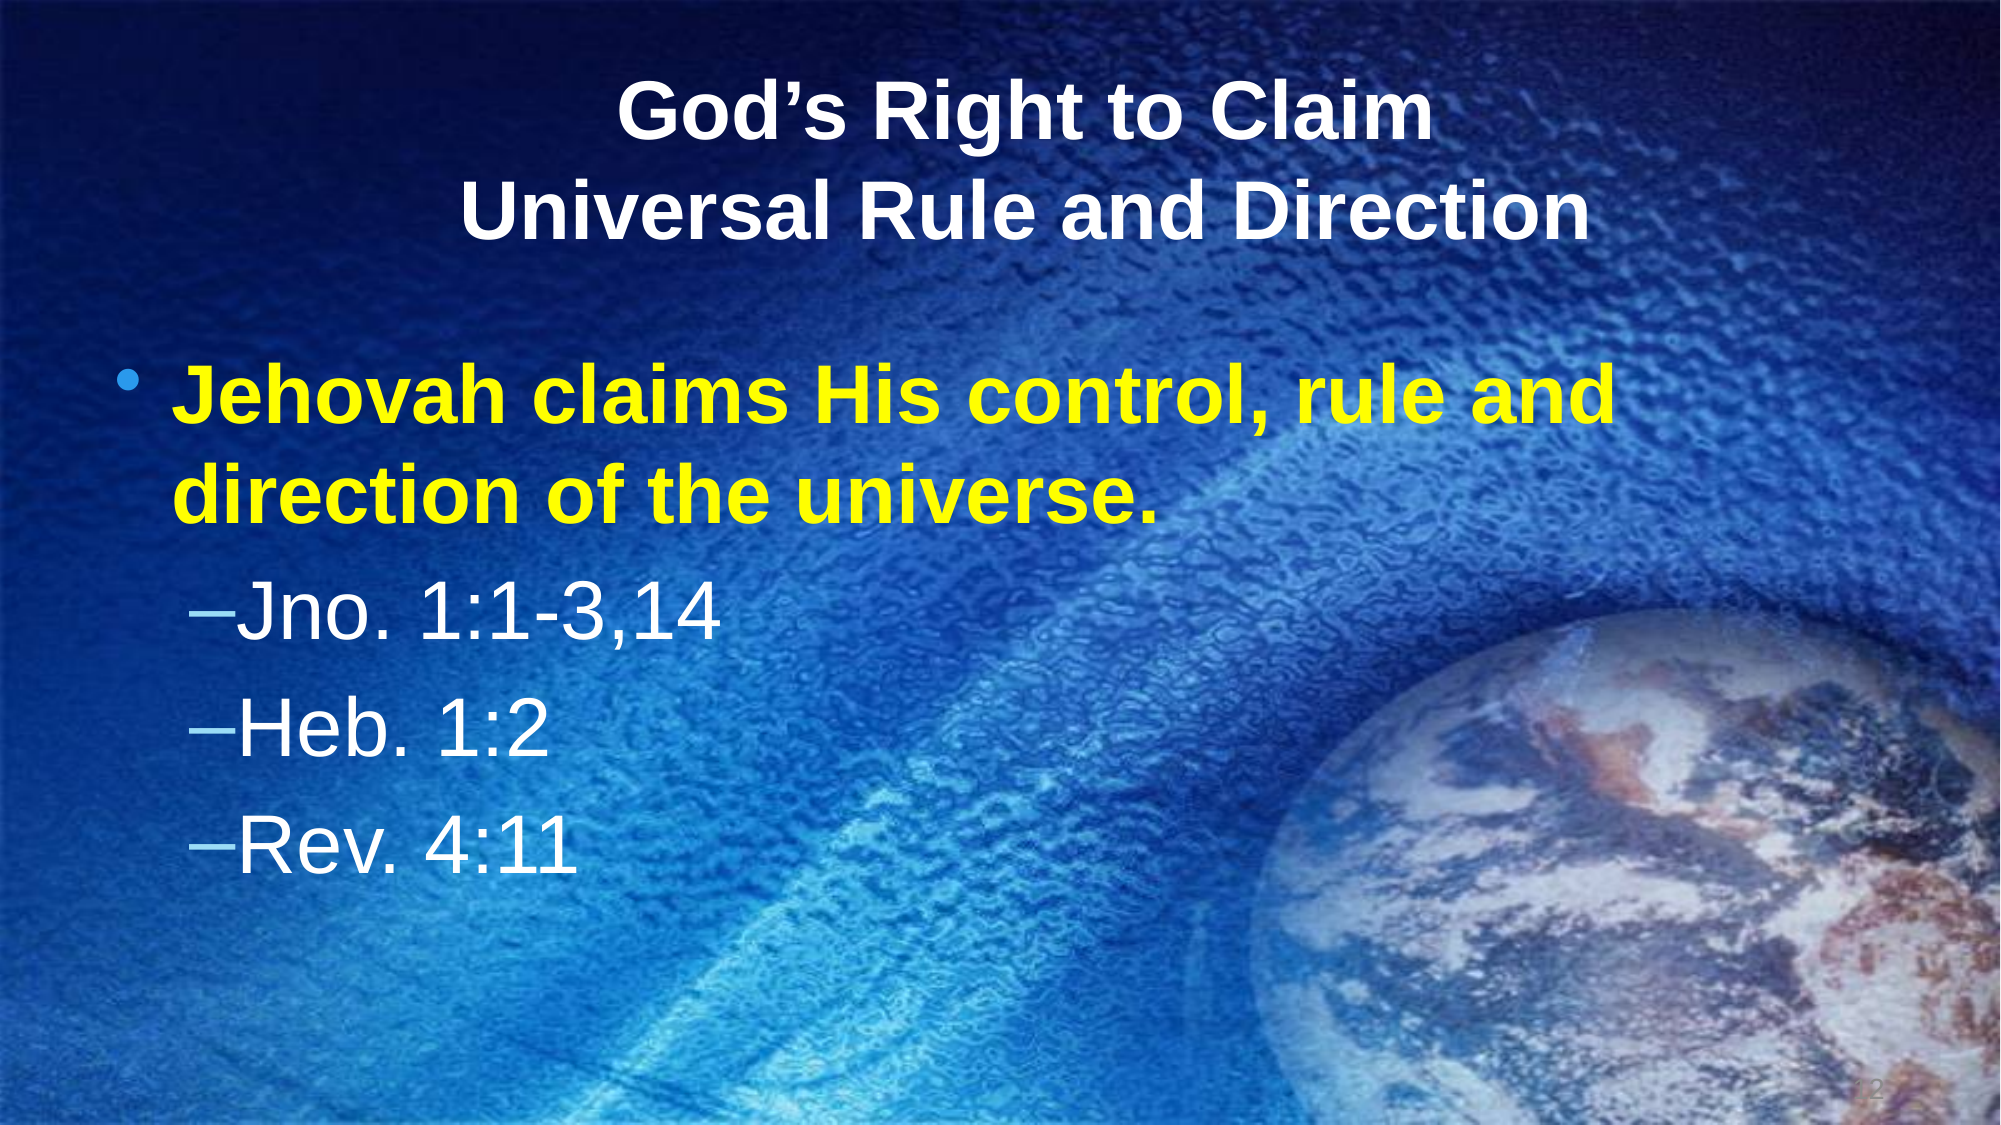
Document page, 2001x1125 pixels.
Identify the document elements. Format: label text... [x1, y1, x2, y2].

picture [0, 0, 2001, 1125]
list Jehovah claims His control, rule and direction of the universe. Jno. 1:1-3,14 Heb. 1:2 Rev. 4:11 [99, 332, 1922, 1125]
slide_number 12 [1433, 1062, 1901, 1103]
text_box God’s Right to Claim Universal Rule and Direction [424, 62, 1628, 250]
